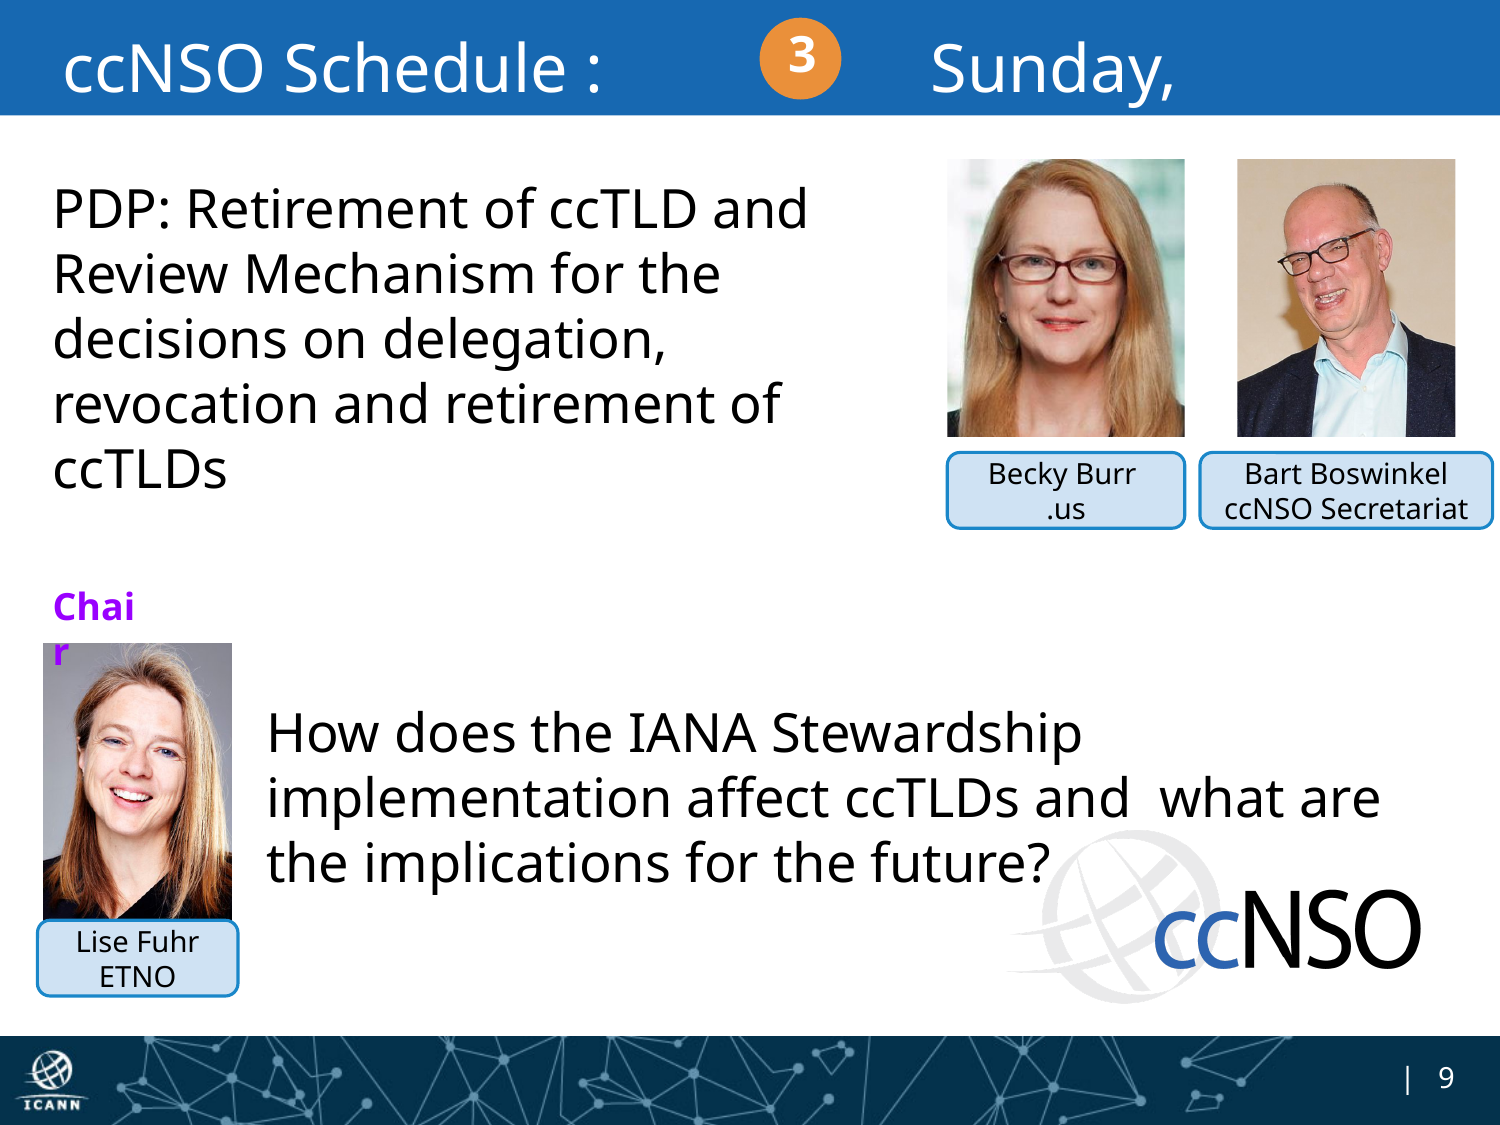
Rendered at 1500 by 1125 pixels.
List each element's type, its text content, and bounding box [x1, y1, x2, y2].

text_box PDP: Retirement of ccTLD and Review Mechanism for the decisions on delegation, revocation and retirement of ccTLDs [37, 159, 941, 437]
text_box How does the IANA Stewardship implementation affect ccTLDs and what are the implications for the future? [251, 682, 1482, 910]
text_box 3 [594, 14, 1012, 91]
text_box Chair [37, 567, 162, 644]
text_box [775, 91, 826, 100]
picture [947, 159, 1185, 437]
text_box Becky Burr .us [947, 452, 1185, 529]
picture [986, 817, 1483, 1015]
picture [43, 643, 233, 921]
picture [1237, 159, 1456, 437]
title ccNSO Schedule : Sunday, November 6th [0, 0, 1500, 116]
text_box Bart Boswinkel ccNSO Secretariat [1199, 452, 1493, 529]
picture [0, 1036, 1500, 1125]
text_box Lise Fuhr ETNO [37, 925, 238, 997]
